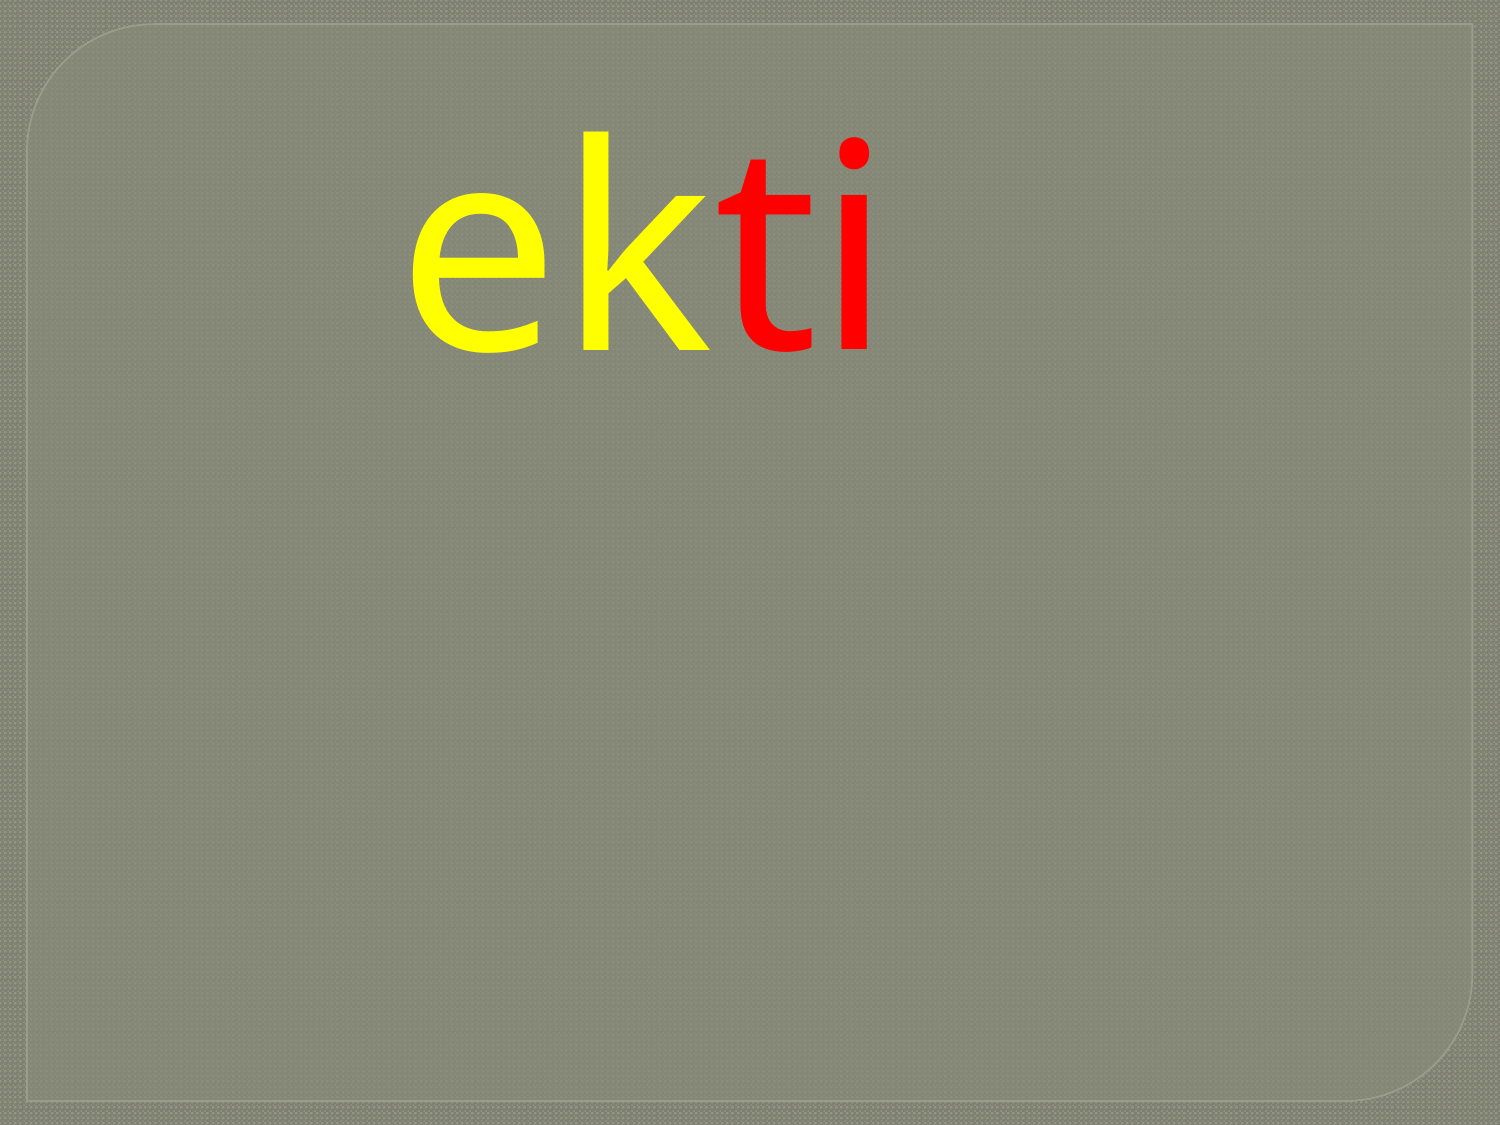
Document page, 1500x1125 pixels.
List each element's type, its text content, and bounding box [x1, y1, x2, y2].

text_box ti [596, 54, 1010, 415]
text_box ek [277, 55, 833, 416]
